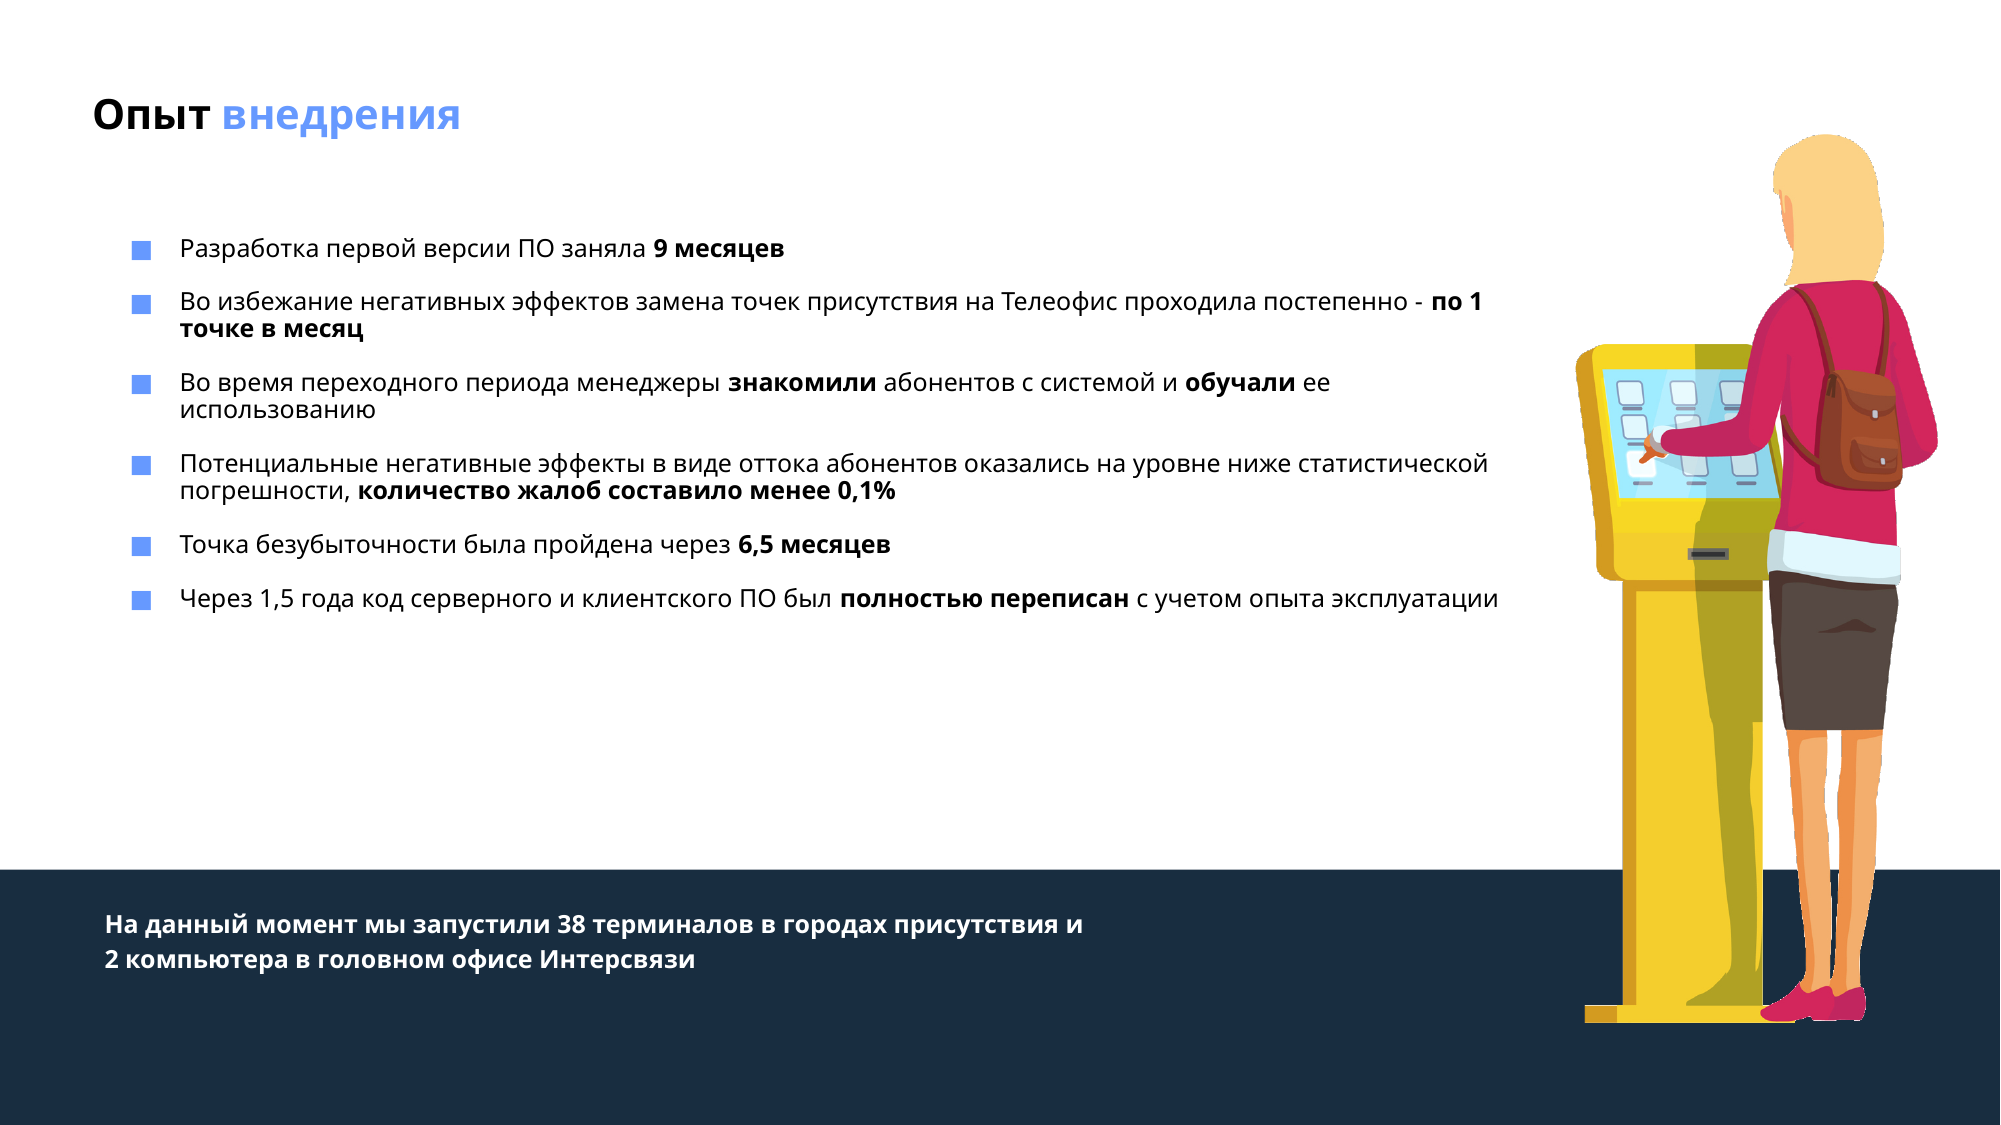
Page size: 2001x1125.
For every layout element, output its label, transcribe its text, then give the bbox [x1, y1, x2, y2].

title Опыт внедрения [77, 61, 1000, 172]
text_box [0, 869, 2000, 1125]
picture [1575, 134, 1938, 1023]
text_box На данный момент мы запустили 38 терминалов в городах присутствия и 2 компьютера в головном офисе Интерсвязи [89, 889, 1293, 1059]
text_box Разработка первой версии ПО заняла 9 месяцев Во избежание негативных эффектов замена точек присутствия на Телеофис проходила постепенно - по 1 точке в месяц Во время переходного периода менеджеры знакомили абонентов с системой и обучали ее использованию Потенциальные негативные эффекты в виде оттока абонентов оказались на уровне ниже статистической погрешности, количество жалоб составило менее 0,1% Точка безубыточности была пройдена через 6,5 месяцев Через 1,5 года код серверного и клиентского ПО был полностью переписан с учетом опыта эксплуатации [89, 228, 1547, 875]
